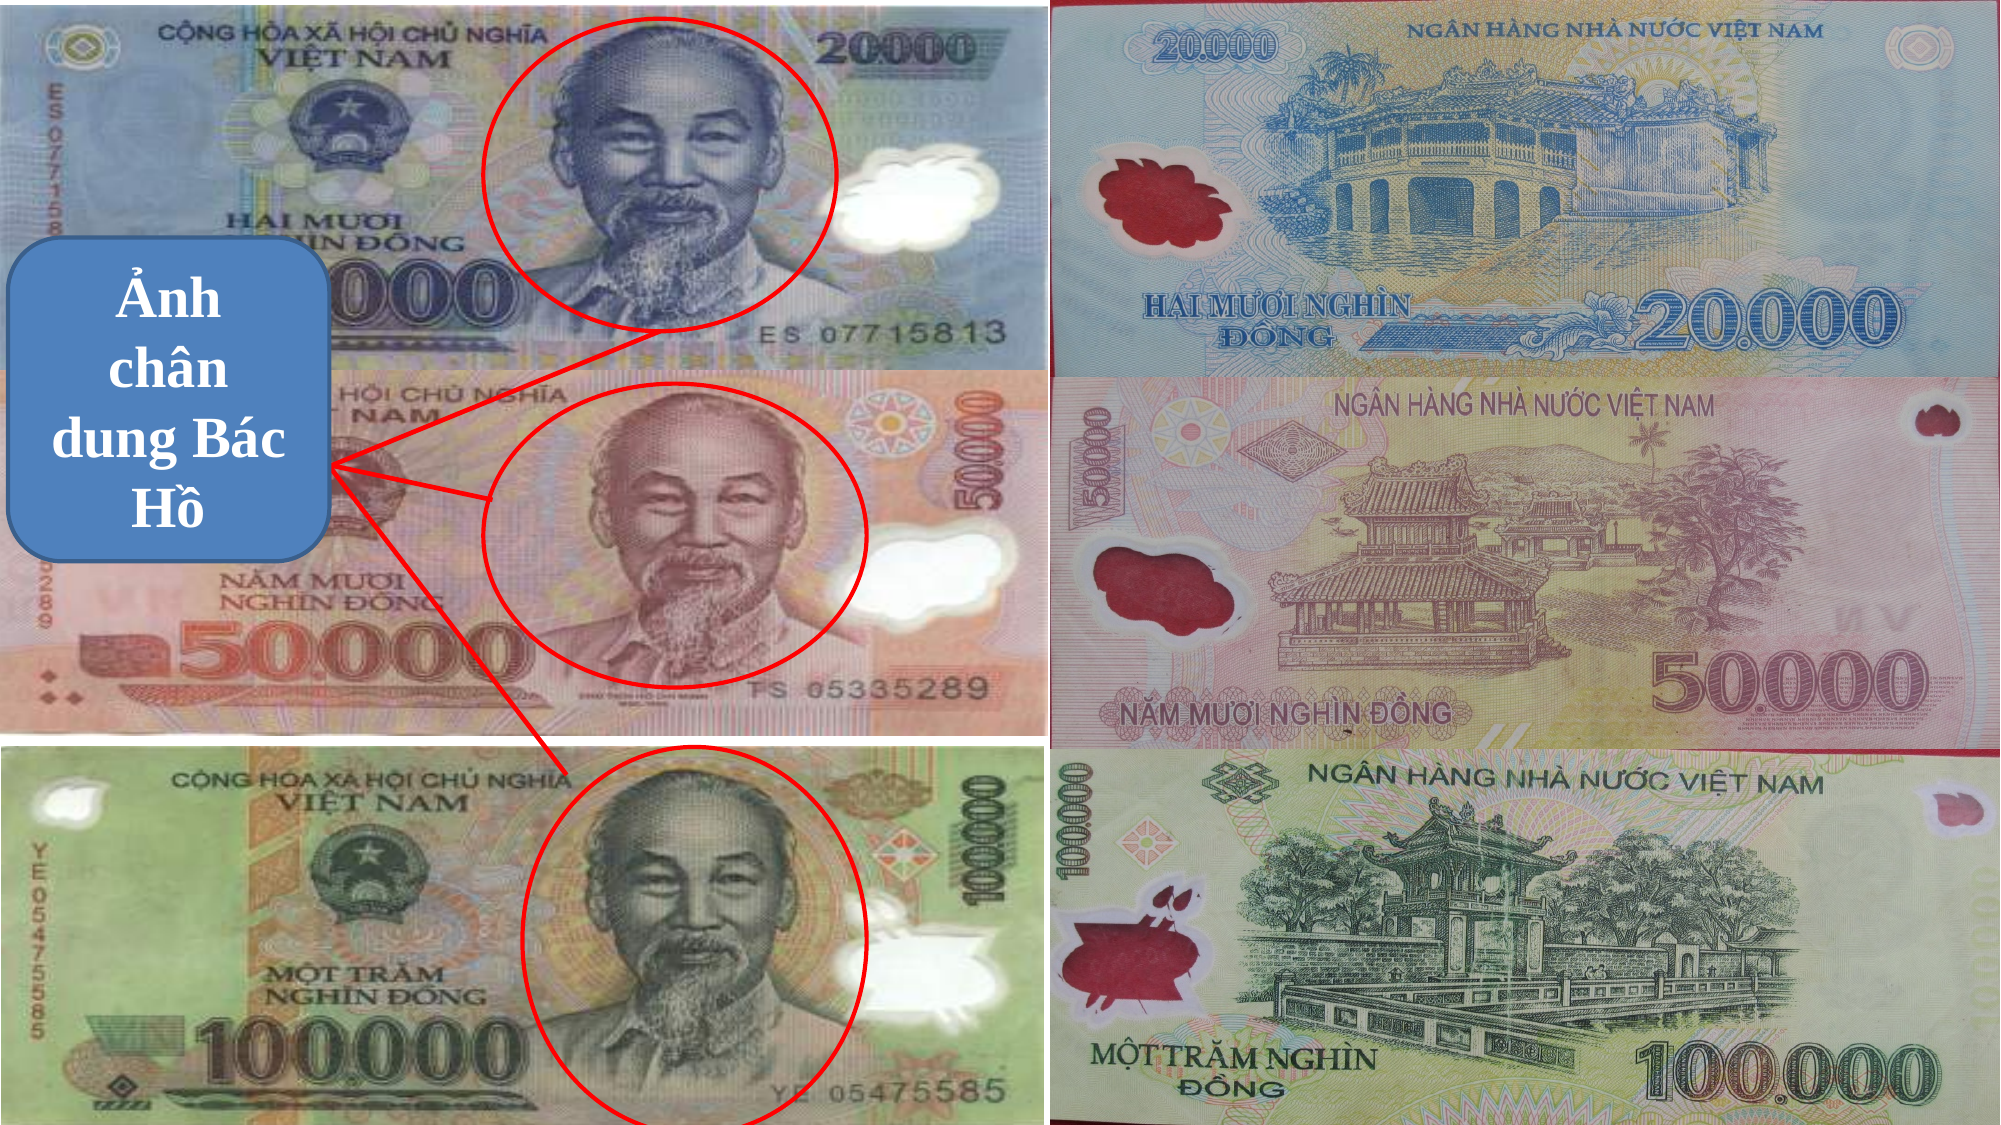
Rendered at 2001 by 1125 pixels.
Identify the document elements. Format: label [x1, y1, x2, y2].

text_box [328, 464, 567, 776]
text_box [331, 331, 661, 466]
picture [1049, 0, 2000, 1125]
picture [1, 746, 1044, 1125]
picture [0, 5, 1048, 736]
